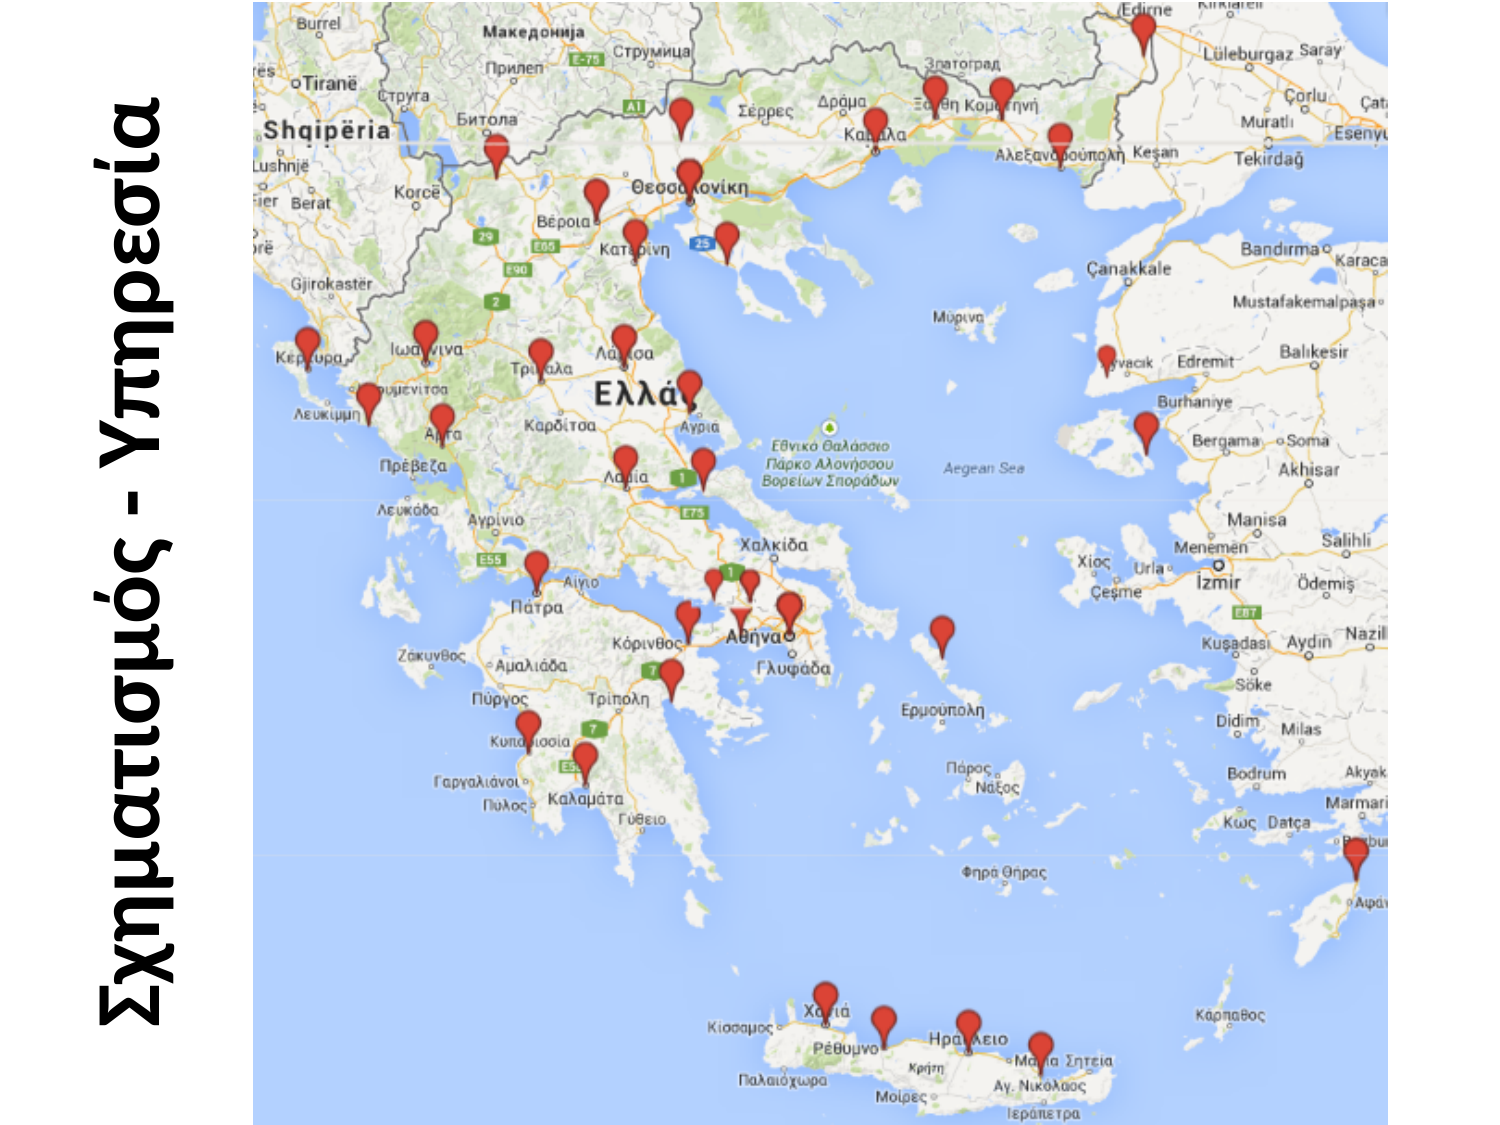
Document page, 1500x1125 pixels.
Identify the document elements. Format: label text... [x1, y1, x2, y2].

picture [253, 2, 1389, 1125]
title Σχηματισμός - Υπηρεσία [29, 0, 217, 1125]
